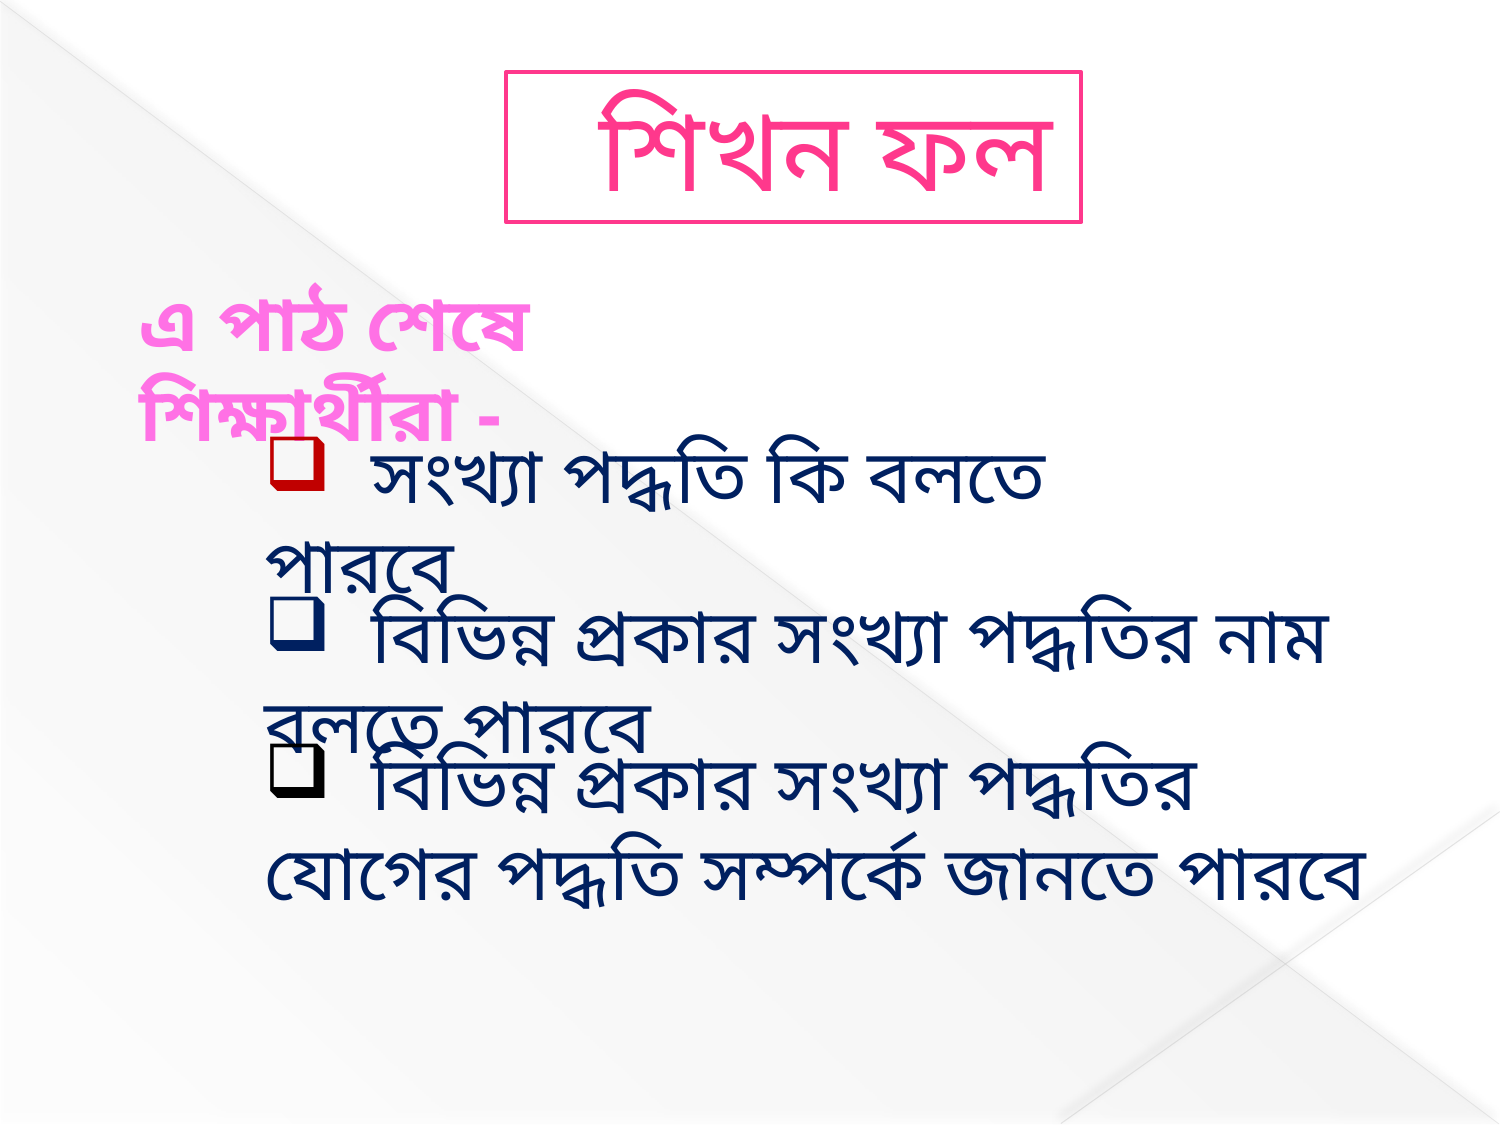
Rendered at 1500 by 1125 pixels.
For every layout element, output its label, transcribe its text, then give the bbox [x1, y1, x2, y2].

title শিখন ফল [504, 70, 1083, 224]
text_box বিভিন্ন প্রকার সংখ্যা পদ্ধতির নাম বলতে পারবে [249, 581, 1463, 777]
text_box এ পাঠ শেষে শিক্ষার্থীরা - [124, 268, 725, 464]
text_box সংখ্যা পদ্ধতি কি বলতে পারবে [249, 421, 1188, 581]
text_box বিভিন্ন প্রকার সংখ্যা পদ্ধতির যোগের পদ্ধতি সম্পর্কে জানতে পারবে [249, 728, 1438, 923]
